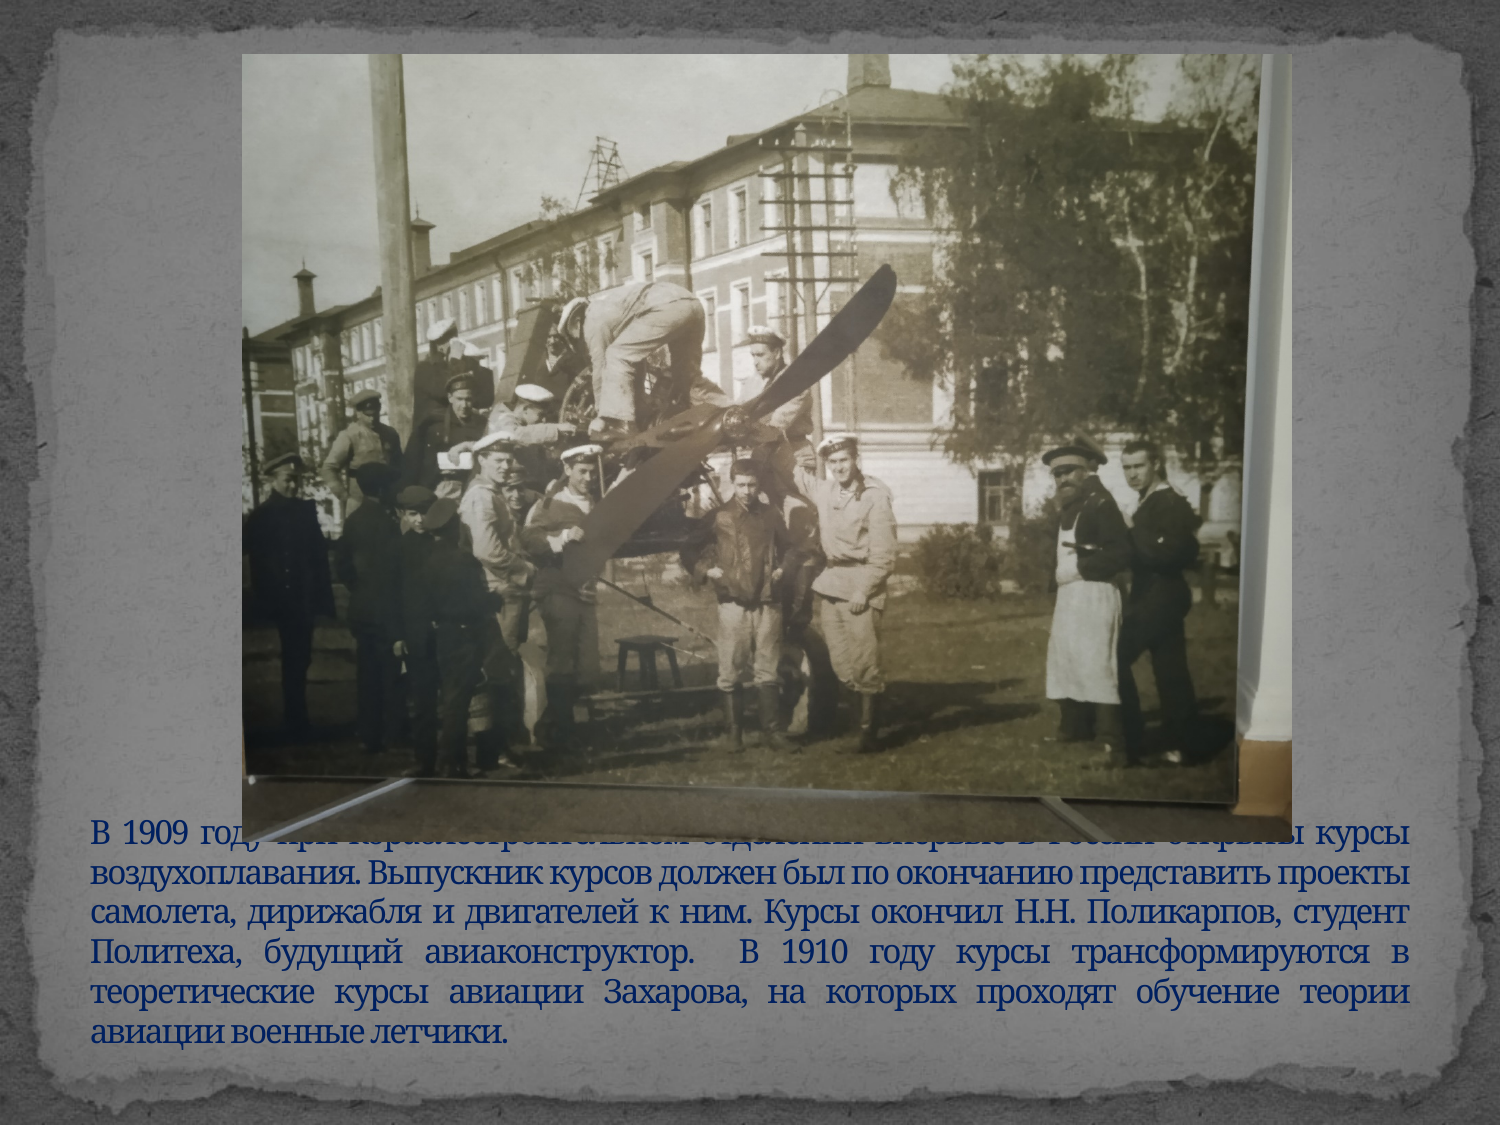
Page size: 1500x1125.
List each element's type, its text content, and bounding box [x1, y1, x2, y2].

title В 1909 году при кораблестроительном отделении впервые в России открыты курсы воздухоплавания. Выпускник курсов должен был по окончанию представить проекты самолета, дирижабля и двигателей к ним. Курсы окончил Н.Н. Поликарпов, студент Политеха, будущий авиаконструктор. В 1910 году курсы трансформируются в теоретические курсы авиации Захарова, на которых проходят обучение теории авиации военные летчики. [74, 857, 1425, 1058]
picture [242, 54, 1292, 842]
